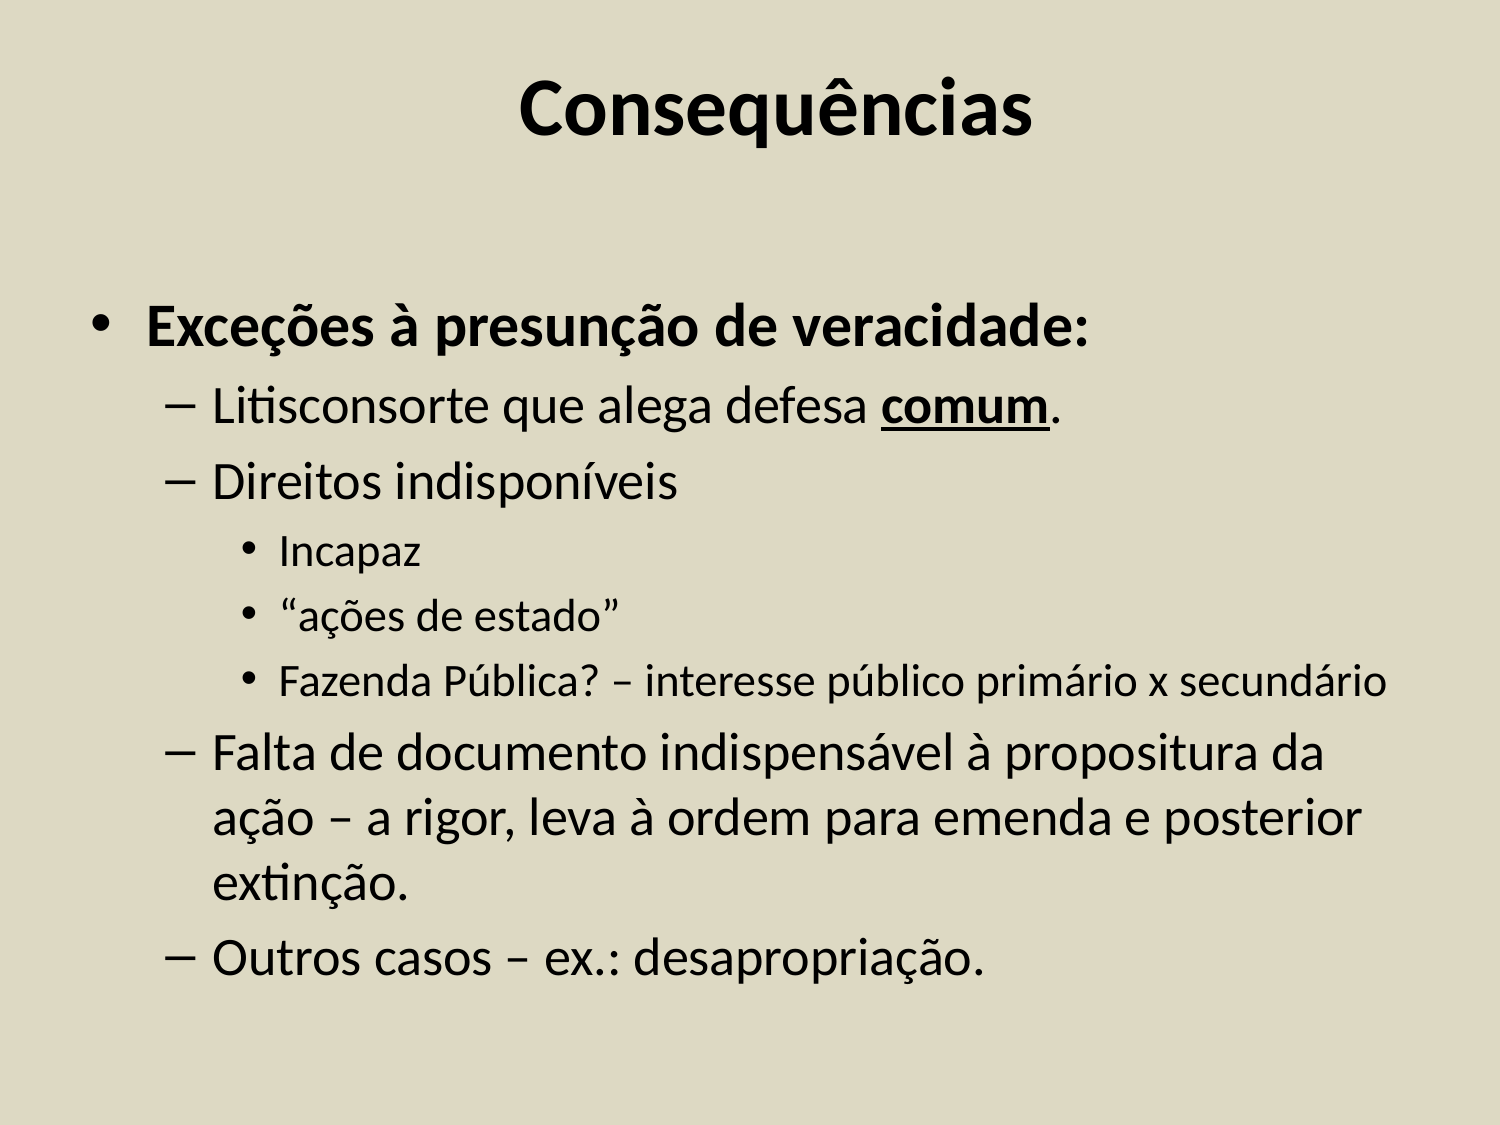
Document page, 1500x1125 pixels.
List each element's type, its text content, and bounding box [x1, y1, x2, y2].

title Consequências [53, 30, 1500, 173]
list Exceções à presunção de veracidade: Litisconsorte que alega defesa comum. Direitos indisponíveis Incapaz “ações de estado” Fazenda Pública? – interesse público primário x secundário Falta de documento indispensável à propositura da ação – a rigor, leva à ordem para emenda e posterior extinção. Outros casos – ex.: desapropriação. [75, 276, 1425, 1035]
